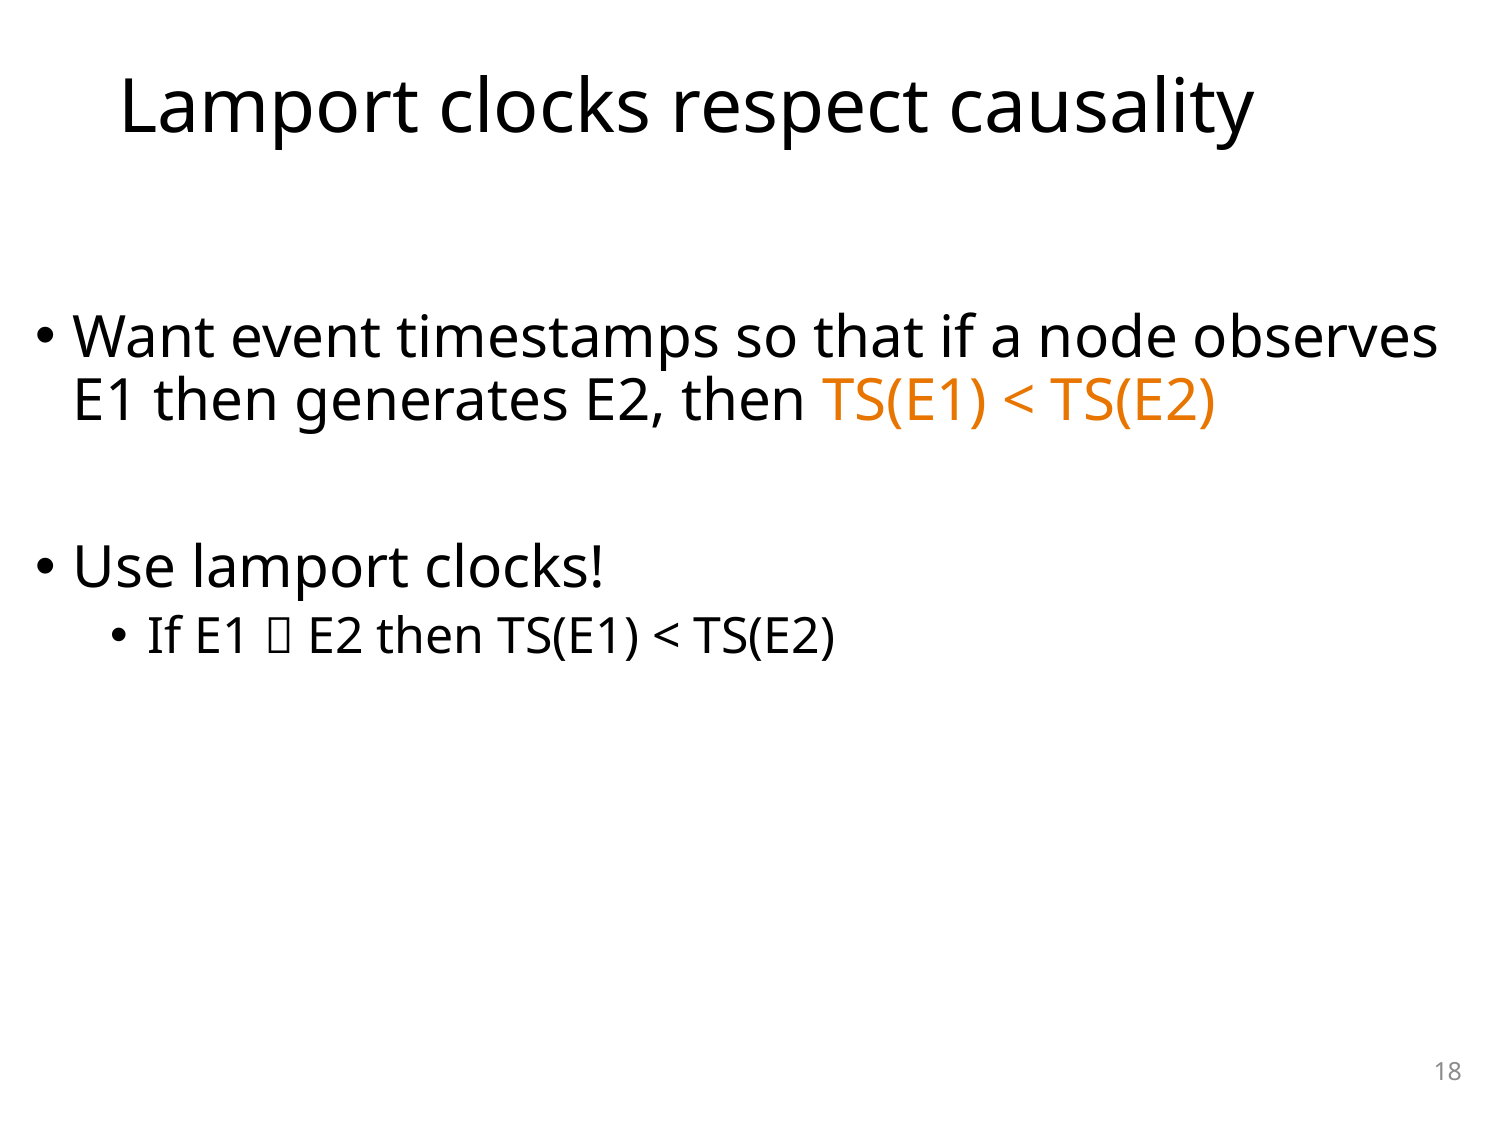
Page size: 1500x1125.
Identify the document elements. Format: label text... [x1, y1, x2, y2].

slide_number 18 [1139, 1042, 1477, 1103]
list Want event timestamps so that if a node observes E1 then generates E2, then TS(E1) < TS(E2) Use lamport clocks! If E1  E2 then TS(E1) < TS(E2) [20, 299, 1477, 1014]
title Lamport clocks respect causality [103, 0, 1397, 218]
